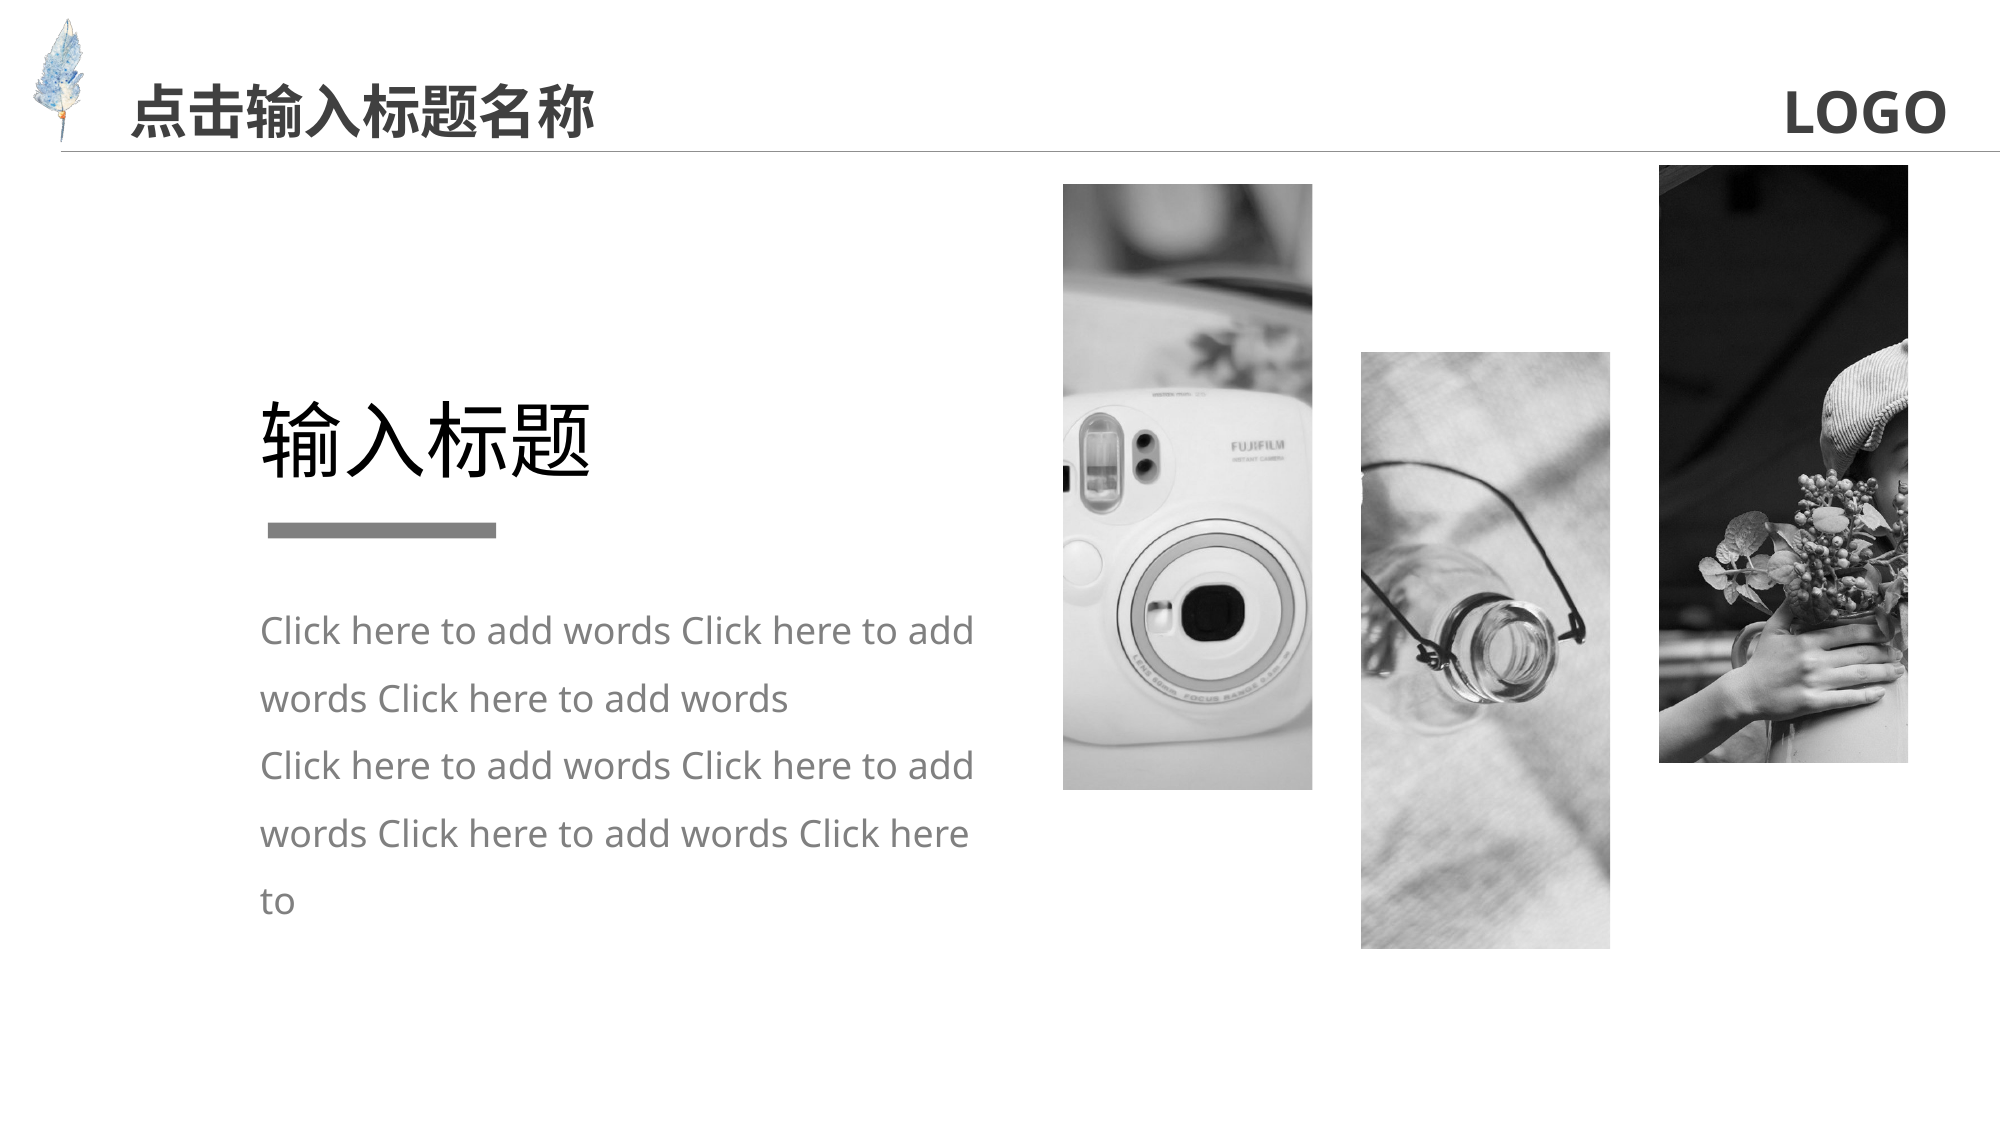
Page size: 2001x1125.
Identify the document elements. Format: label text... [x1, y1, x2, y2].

picture [1063, 184, 1313, 790]
text_box 输入标题 [245, 380, 634, 496]
picture [1658, 157, 1909, 763]
text_box 点击输入标题名称 [114, 53, 992, 151]
picture [1361, 343, 1611, 949]
text_box LOGO [1767, 53, 2000, 151]
text_box Click here to add words Click here to add words Click here to add words Click here to add words Click here to add words Click here to add words Click here to [245, 577, 998, 930]
text_box [267, 522, 497, 539]
picture [0, 0, 131, 162]
